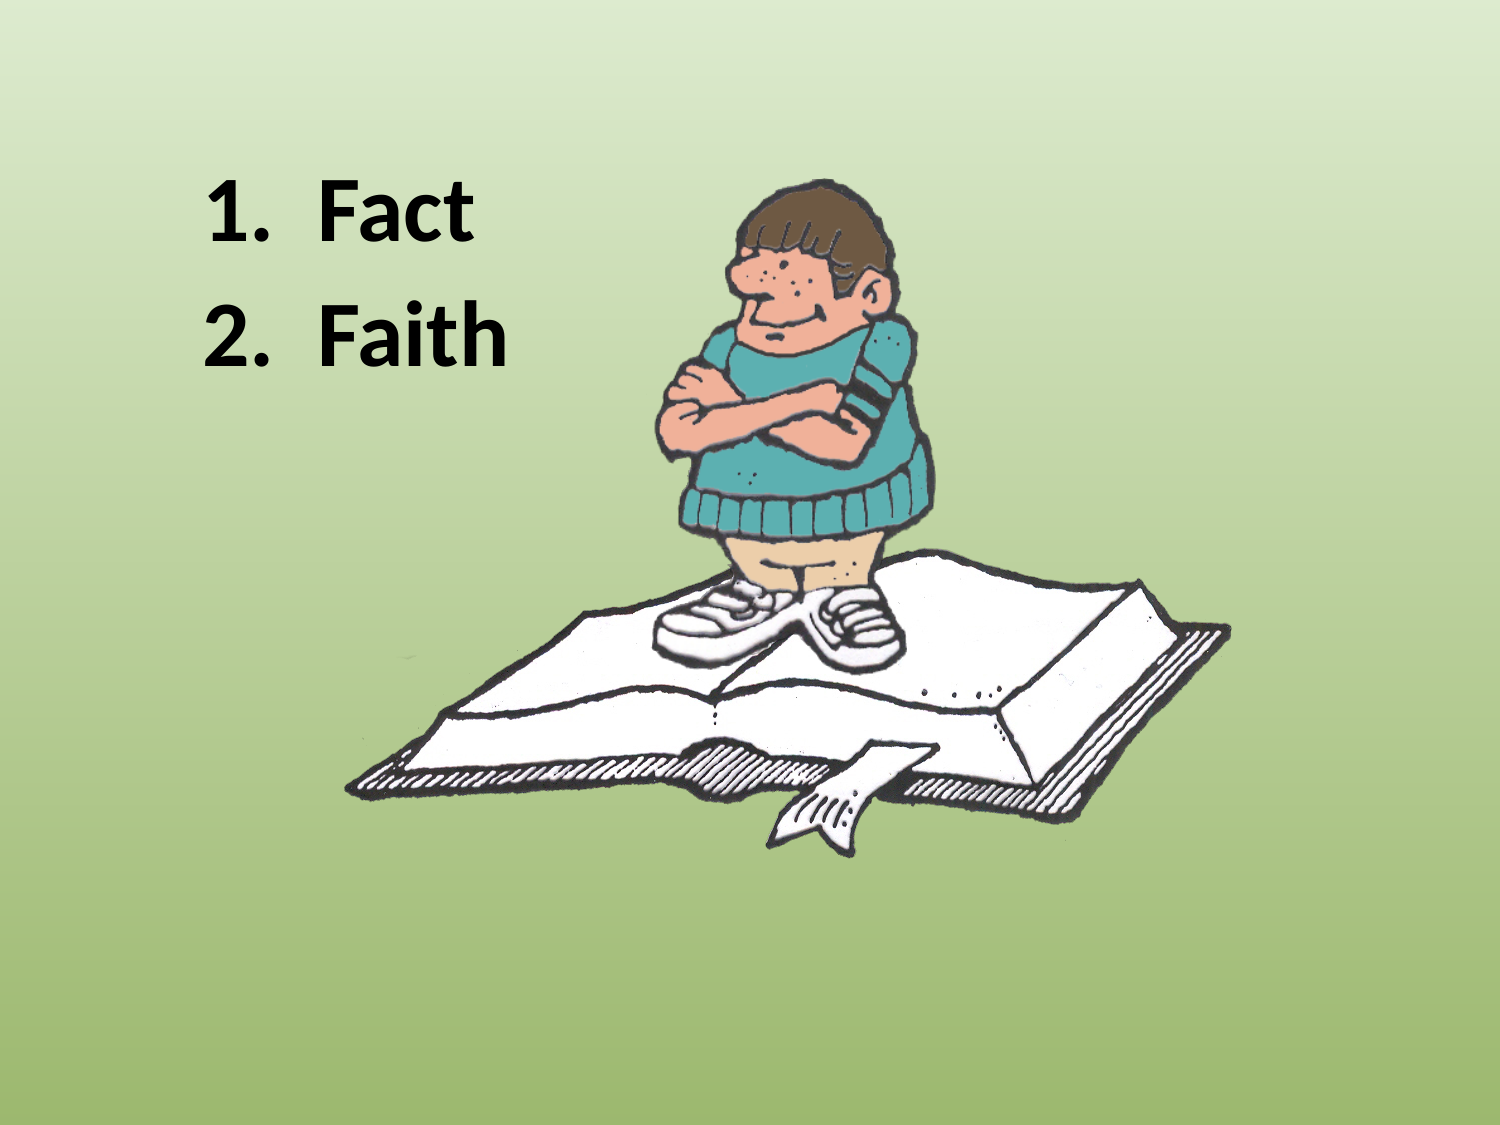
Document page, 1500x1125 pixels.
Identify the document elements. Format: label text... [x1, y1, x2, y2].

picture [339, 177, 1234, 865]
text_box 2. Faith [187, 265, 582, 393]
text_box 1. Fact [187, 140, 582, 265]
